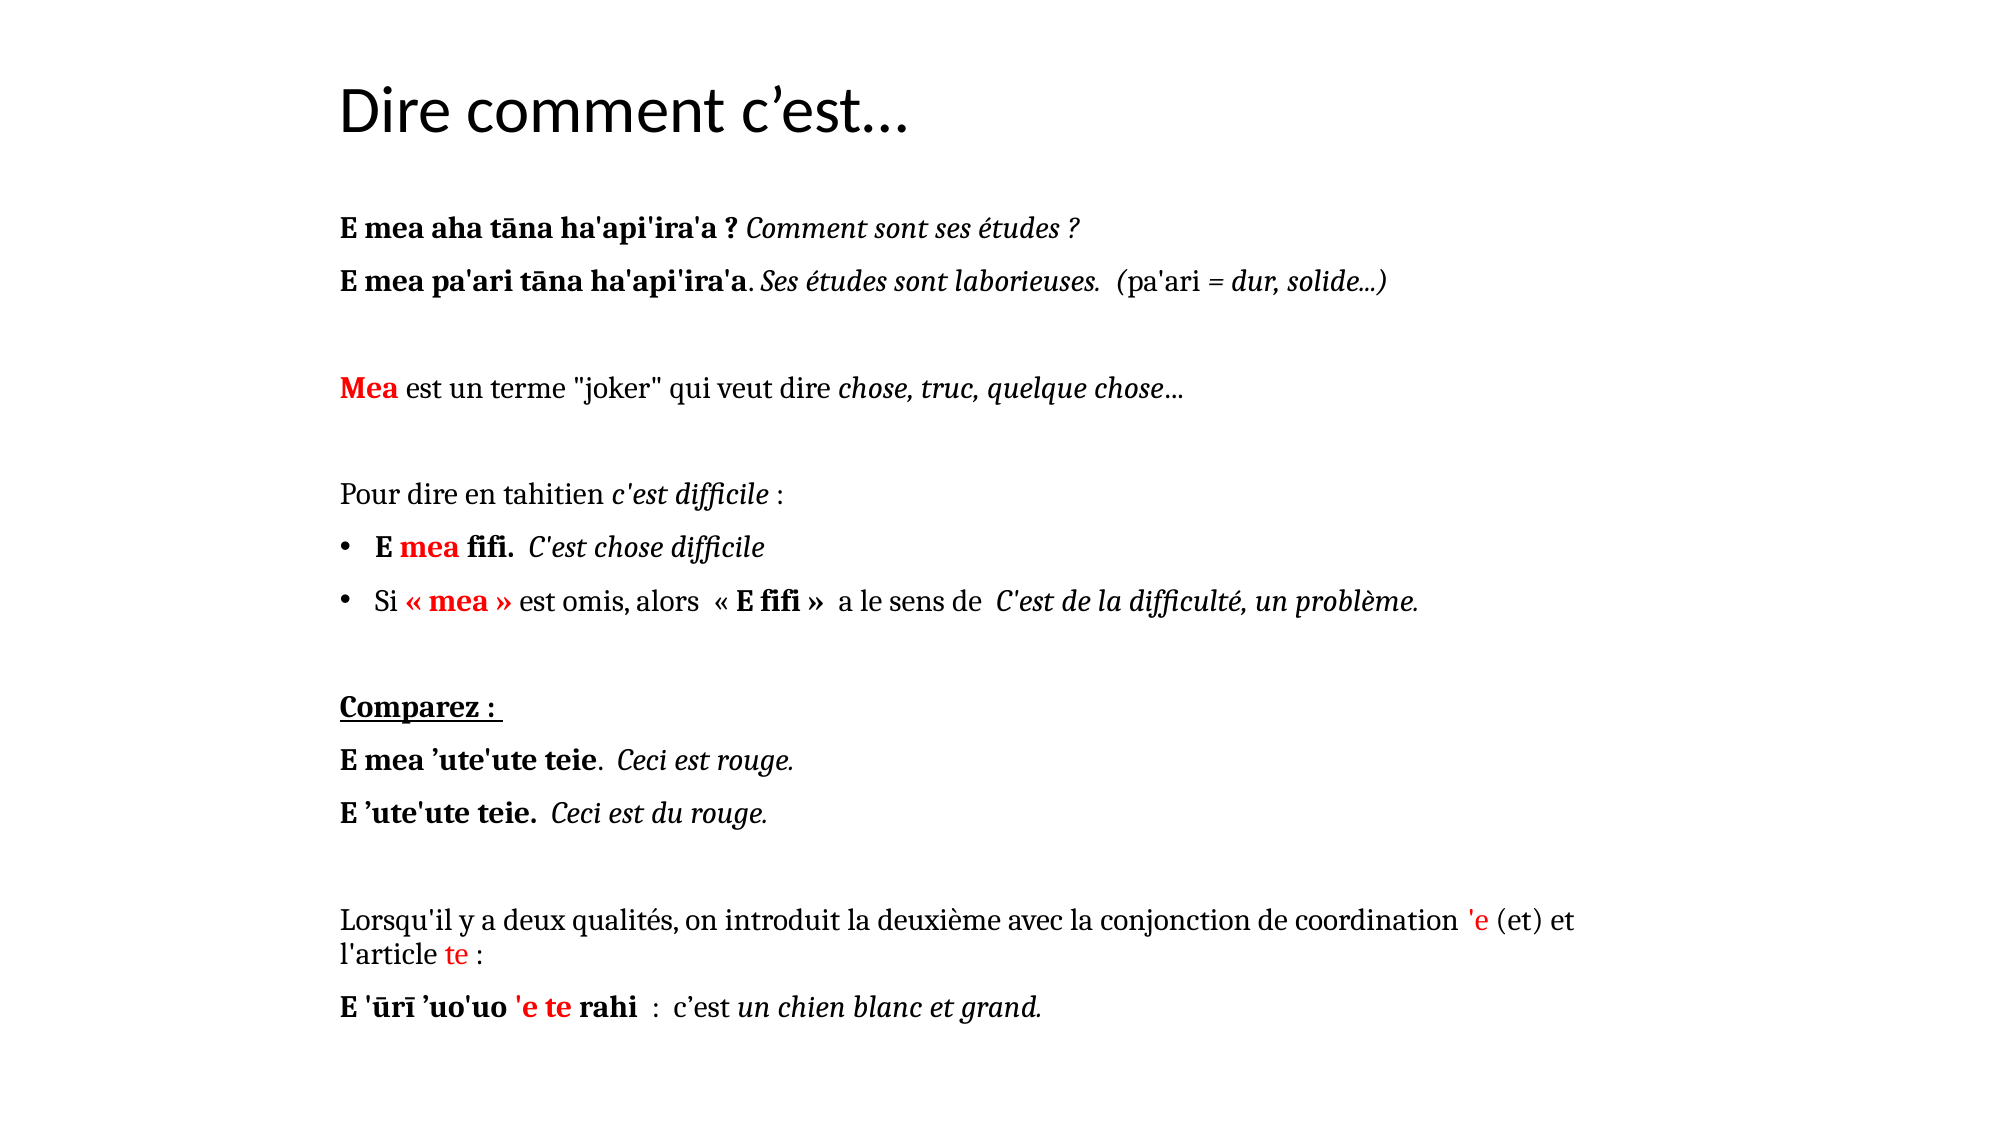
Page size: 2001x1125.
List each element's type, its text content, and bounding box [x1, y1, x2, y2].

list E mea aha tāna ha'api'ira'a ? Comment sont ses études ? E mea pa'ari tāna ha'api'ira'a. Ses études sont laborieuses. (pa'ari = dur, solide...) Mea est un terme "joker" qui veut dire chose, truc, quelque chose... Pour dire en tahitien c'est difficile : E mea fifi. C'est chose difficile Si « mea » est omis, alors « E fifi » a le sens de C'est de la difficulté, un problème. Comparez : E mea ’ute'ute teie. Ceci est rouge. E ’ute'ute teie. Ceci est du rouge. Lorsqu'il y a deux qualités, on introduit la deuxième avec la conjonction de coordination 'e (et) et l'article te : E 'ūrī ’uo'uo 'e te rahi : c’est un chien blanc et grand. [324, 204, 1675, 1035]
title Dire comment c’est… [324, 16, 1675, 204]
